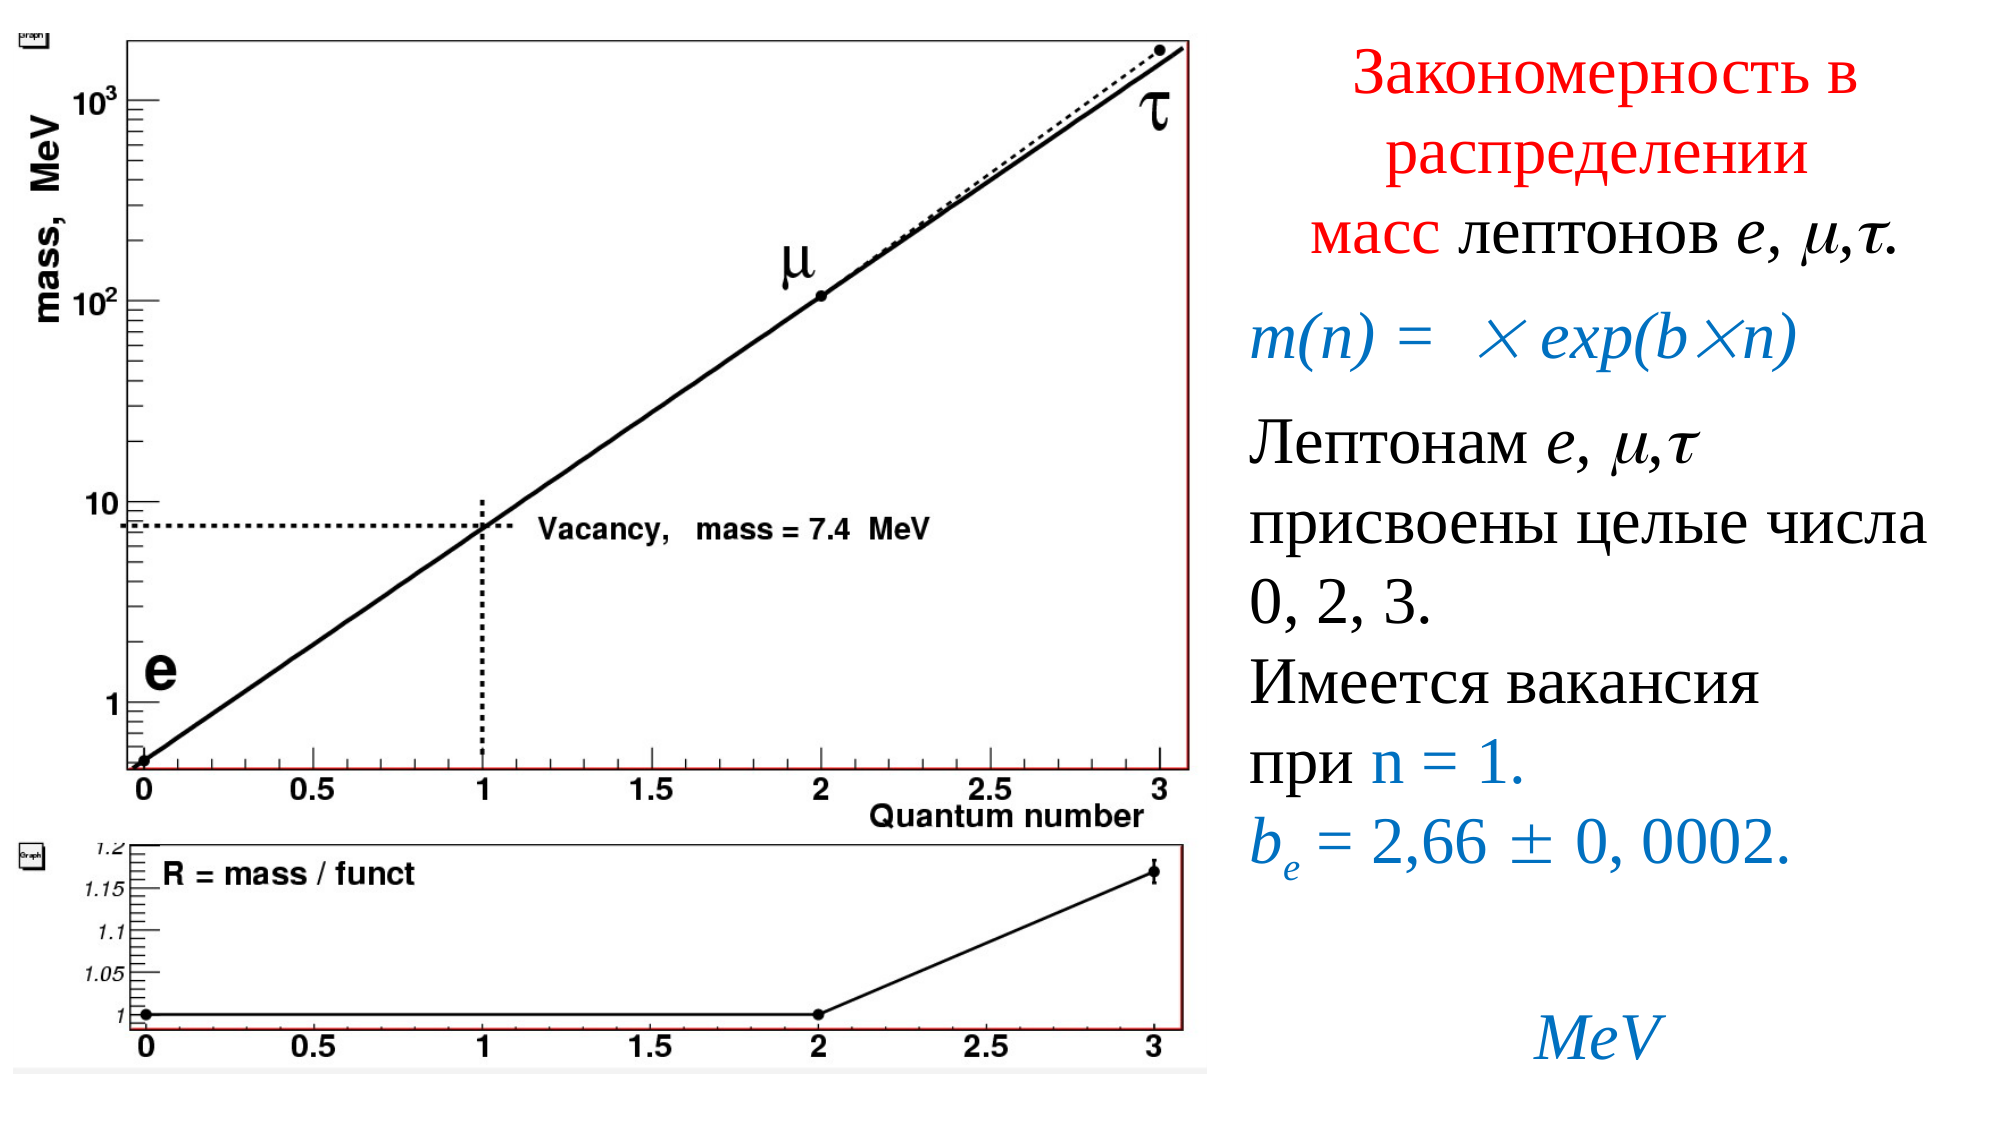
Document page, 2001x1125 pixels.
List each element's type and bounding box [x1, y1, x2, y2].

picture [13, 32, 1207, 1074]
